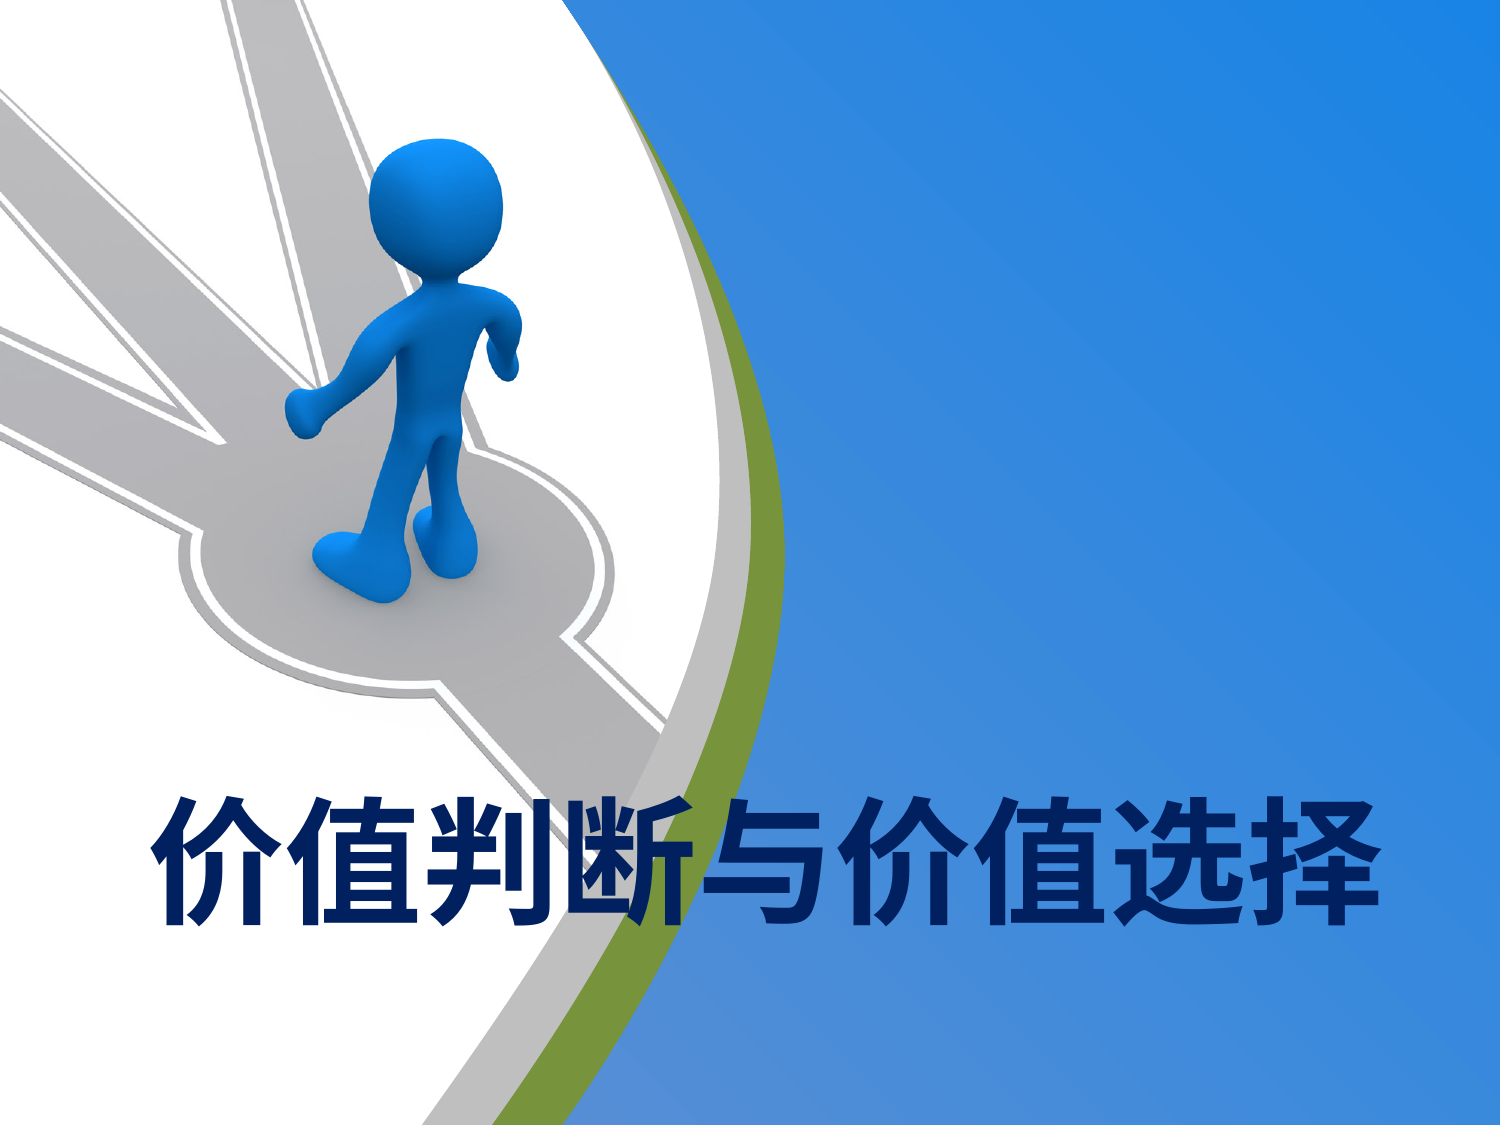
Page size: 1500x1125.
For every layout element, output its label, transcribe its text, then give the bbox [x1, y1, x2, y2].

title 价值判断与价值选择 [120, 737, 1412, 980]
picture [0, 0, 719, 903]
